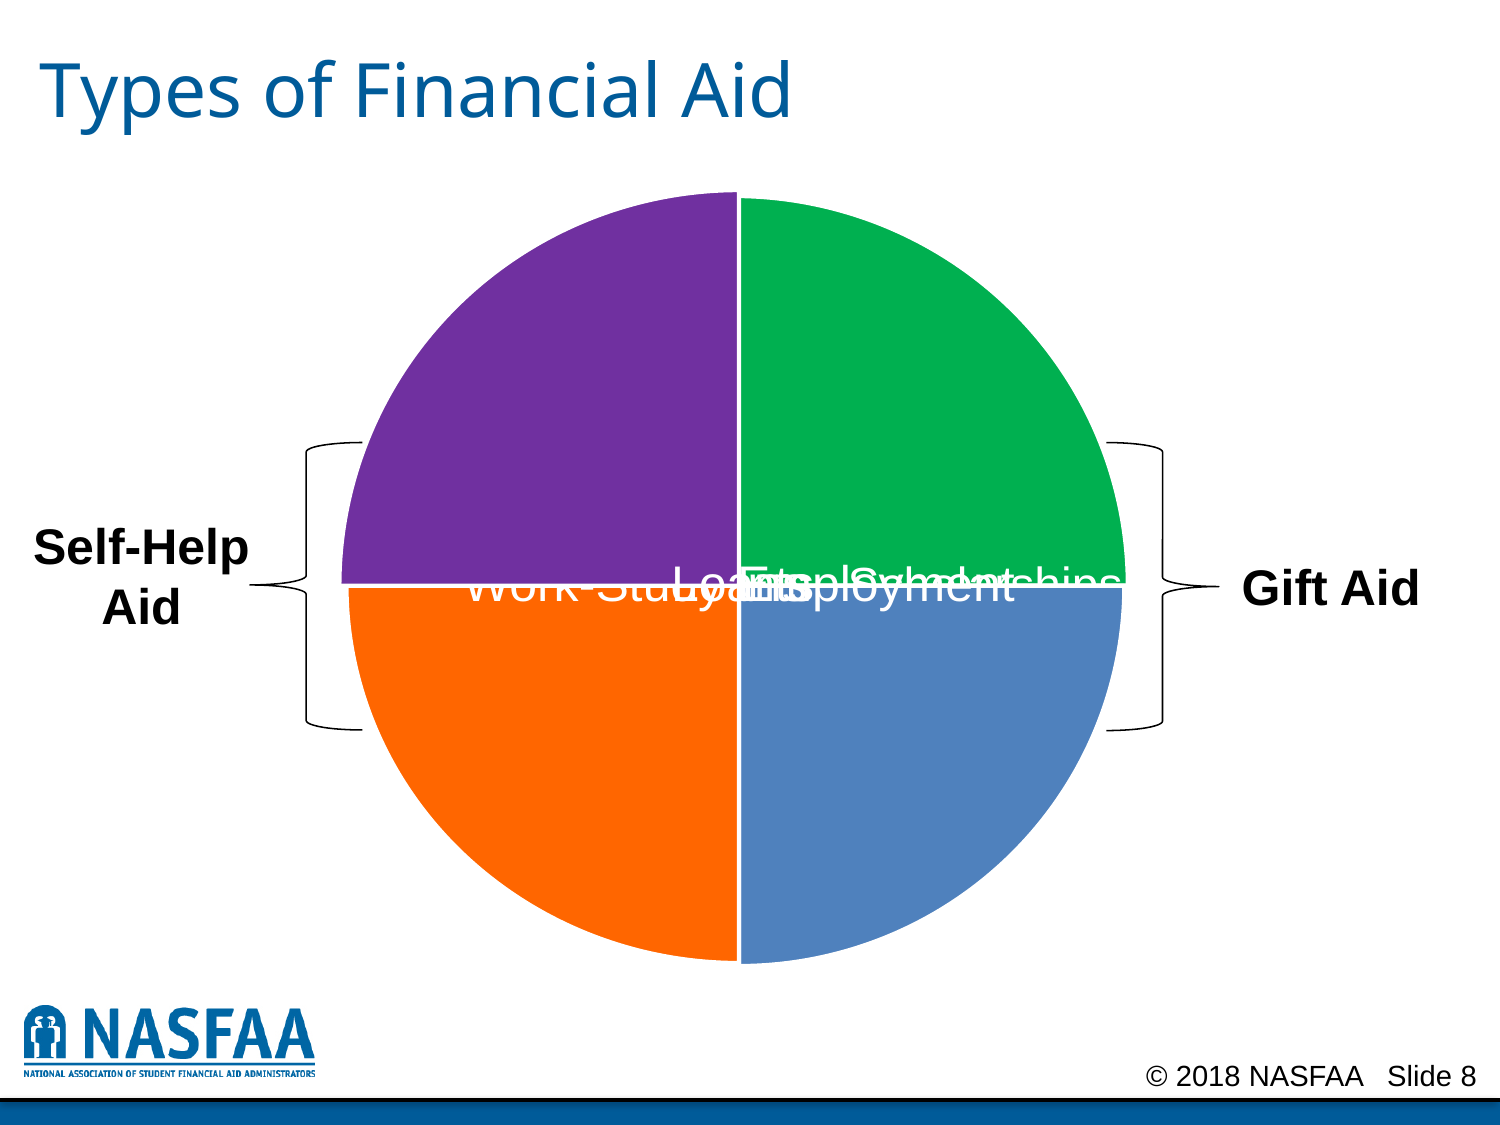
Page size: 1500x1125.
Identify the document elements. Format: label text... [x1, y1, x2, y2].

text_box Self-Help Aid [16, 506, 163, 642]
text_box Gift Aid [1335, 548, 1454, 624]
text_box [168, 187, 1332, 963]
title Types of Financial Aid [24, 0, 1475, 188]
picture [24, 1005, 315, 1077]
